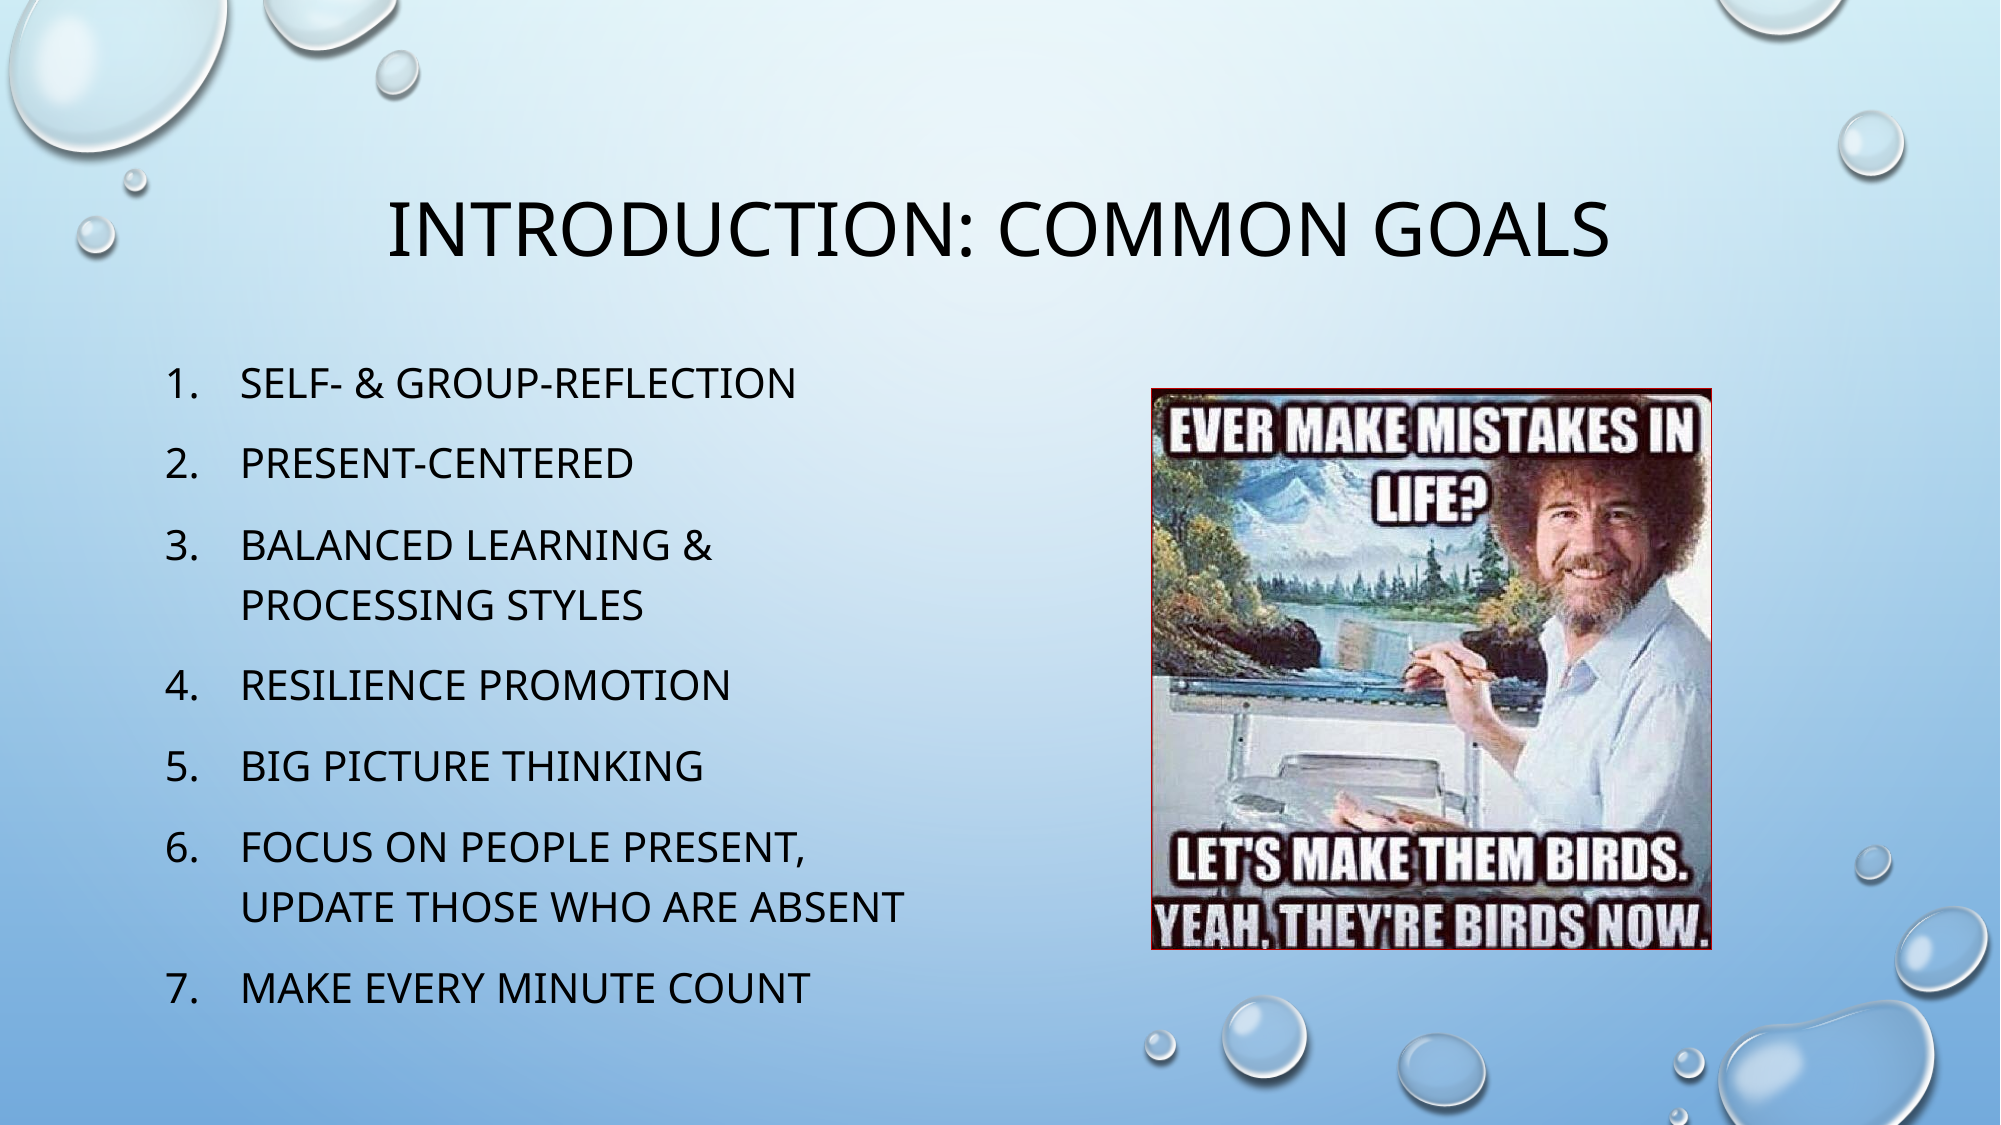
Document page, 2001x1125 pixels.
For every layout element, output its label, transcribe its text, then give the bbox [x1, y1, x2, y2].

list self- & group-reflection Present-centered Balanced learning & processing styles Resilience promotion Big picture thinking focus on people present, update those who are absent Make every minute count [149, 338, 988, 1048]
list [1151, 387, 1712, 951]
title Introduction: Common goals [149, 101, 1851, 364]
picture [0, 0, 2000, 1125]
